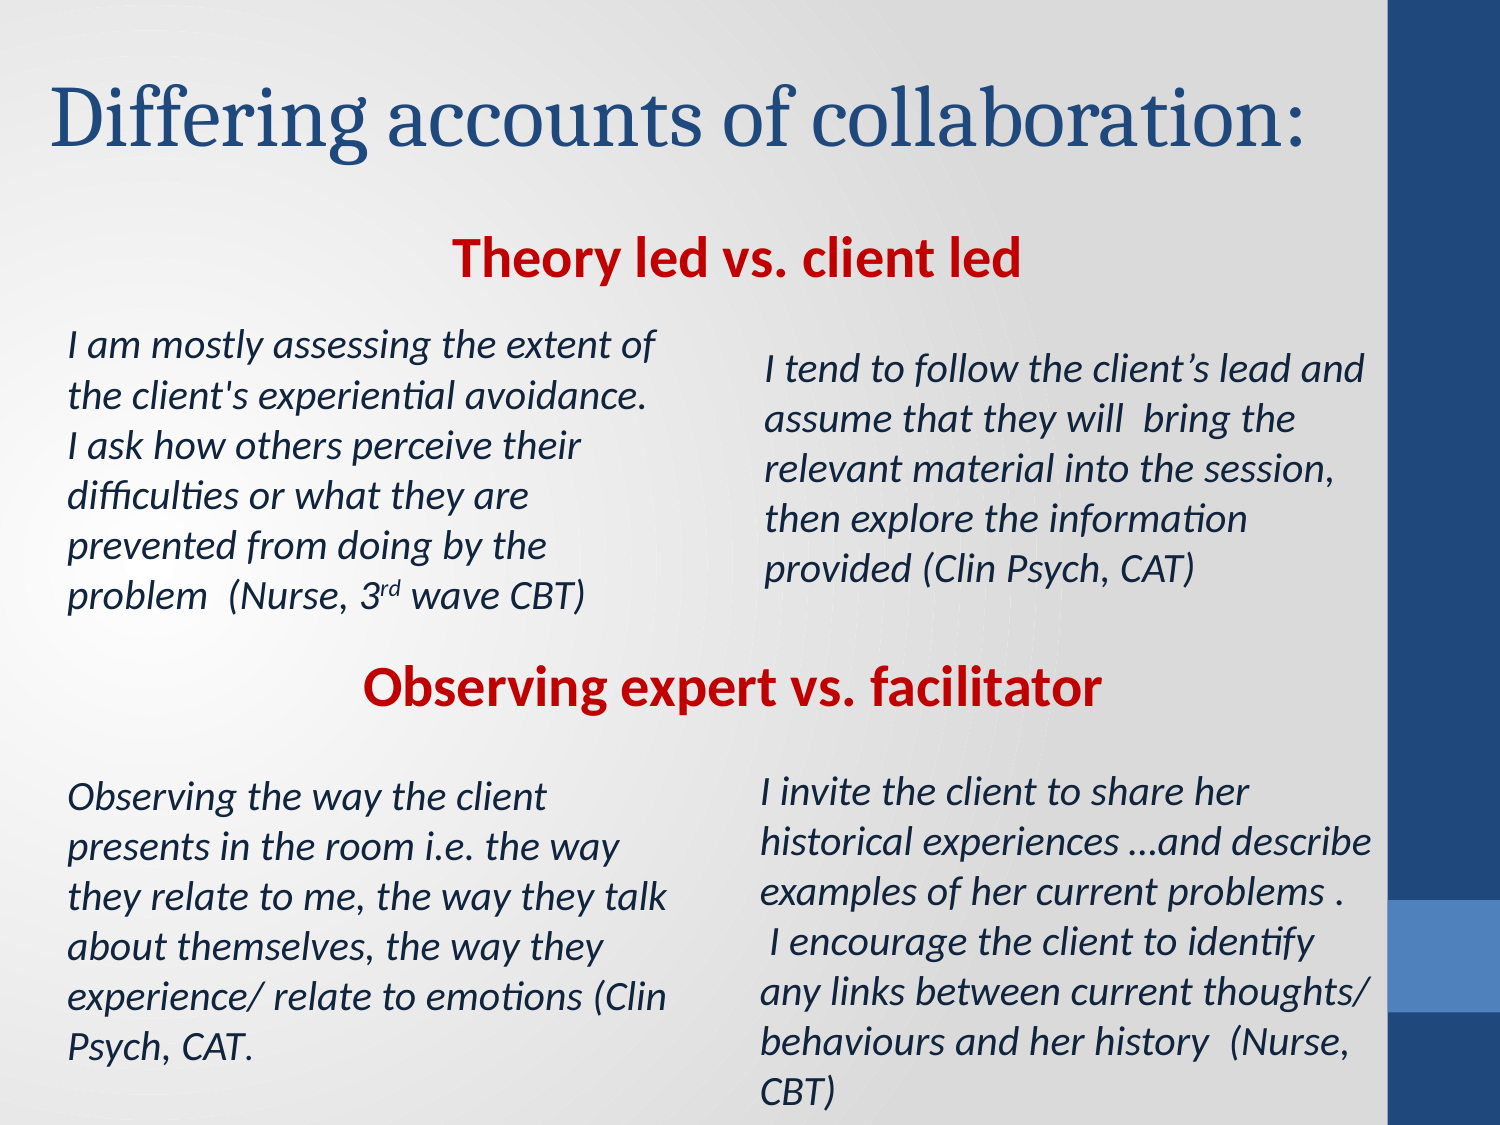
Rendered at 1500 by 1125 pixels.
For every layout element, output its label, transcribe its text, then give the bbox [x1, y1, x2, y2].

text_box Differing accounts of collaboration: [34, 51, 1454, 172]
text_box I invite the client to share her historical experiences …and describe examples of her current problems . I encourage the client to identify any links between current thoughts/ behaviours and her history (Nurse, CBT) [745, 756, 1390, 1122]
text_box I am mostly assessing the extent of the client's experiential avoidance. I ask how others perceive their difficulties or what they are prevented from doing by the problem (Nurse, 3rd wave CBT) [52, 309, 702, 625]
text_box Observing the way the client presents in the room i.e. the way they relate to me, the way they talk about themselves, the way they experience/ relate to emotions (Clin Psych, CAT. [52, 761, 702, 1077]
text_box Theory led vs. client led [431, 212, 1046, 297]
text_box Observing expert vs. facilitator [348, 640, 1128, 726]
text_box I tend to follow the client’s lead and assume that they will bring the relevant material into the session, then explore the information provided (Clin Psych, CAT) [749, 333, 1390, 598]
